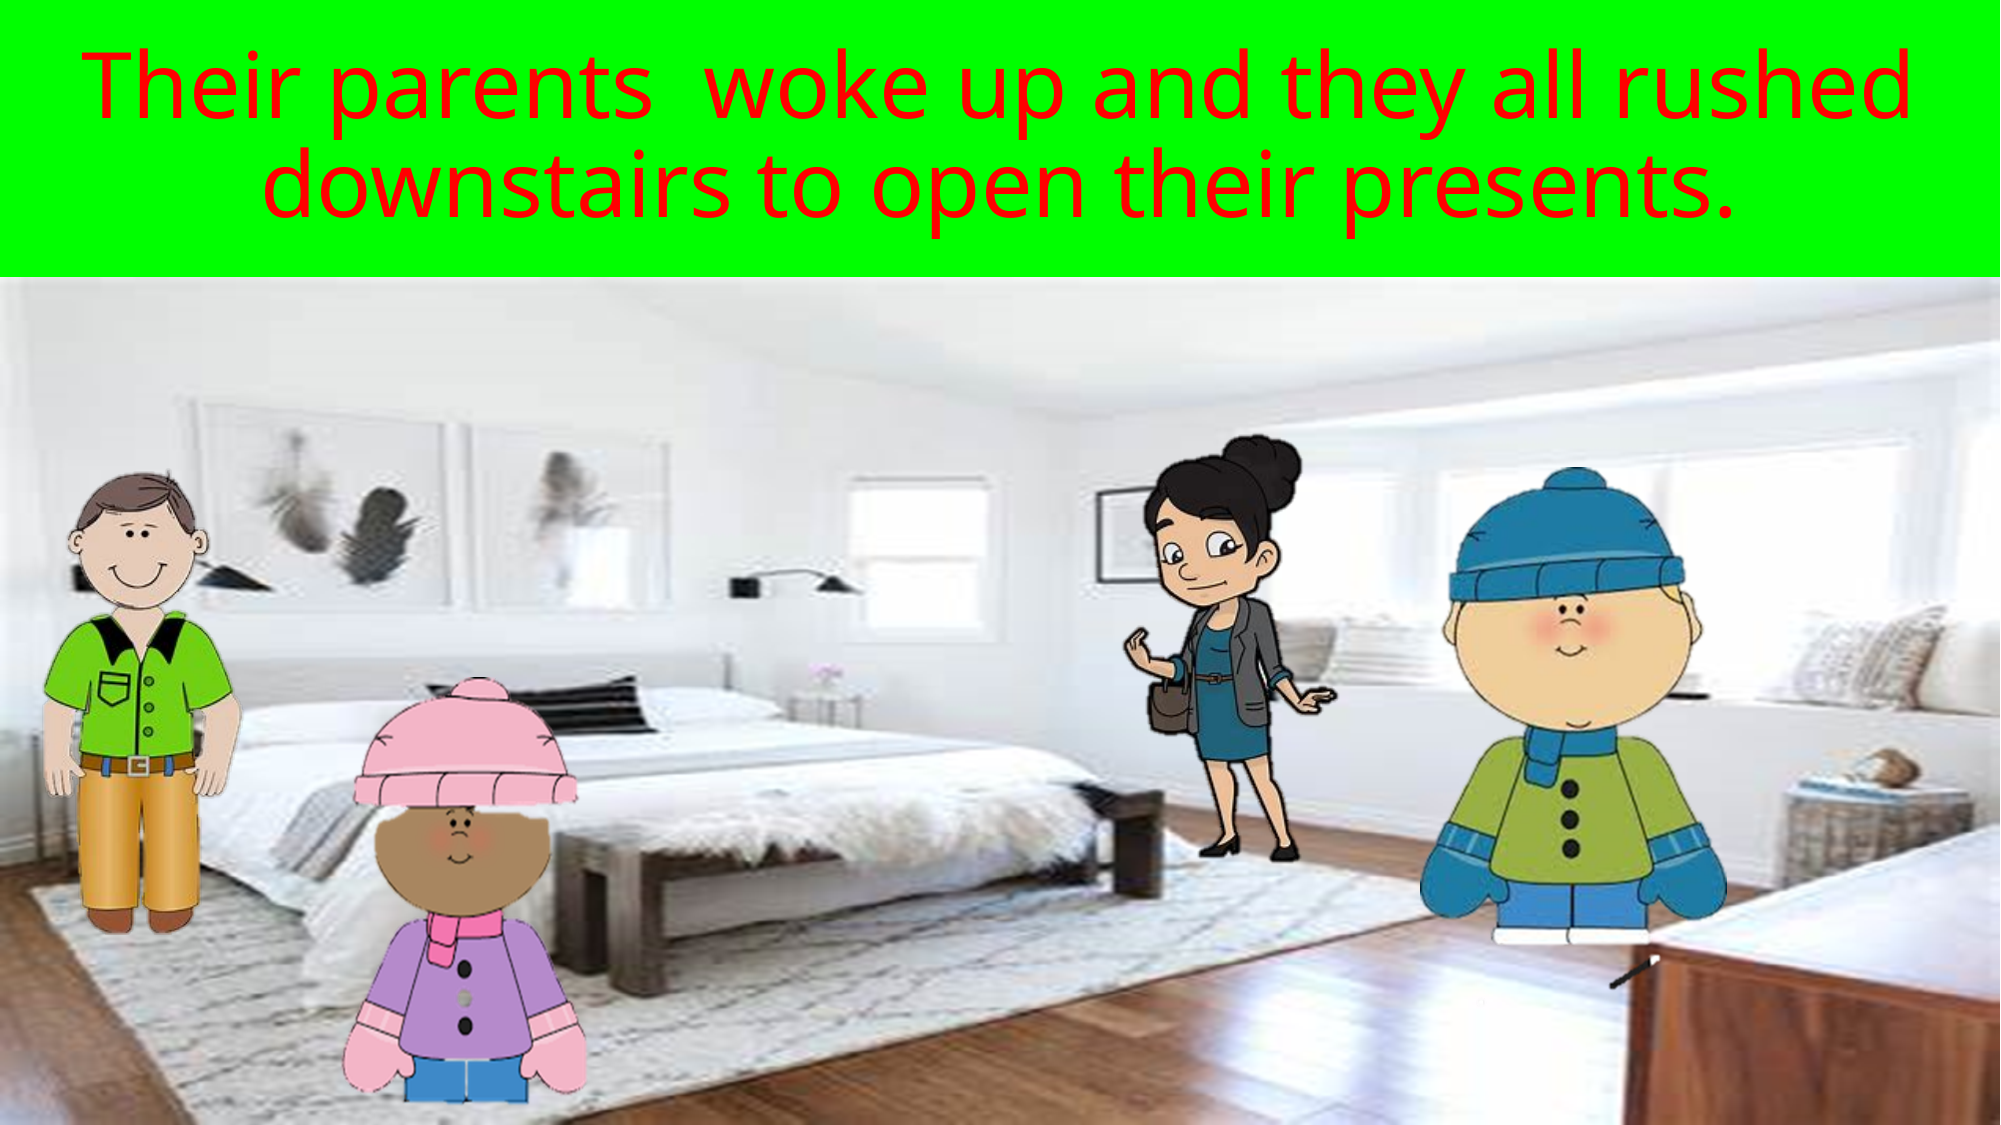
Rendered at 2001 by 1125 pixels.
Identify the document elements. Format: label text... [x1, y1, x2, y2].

picture [0, 277, 2000, 1125]
title Their parents woke up and they all rushed downstairs to open their presents. [0, 0, 2000, 277]
